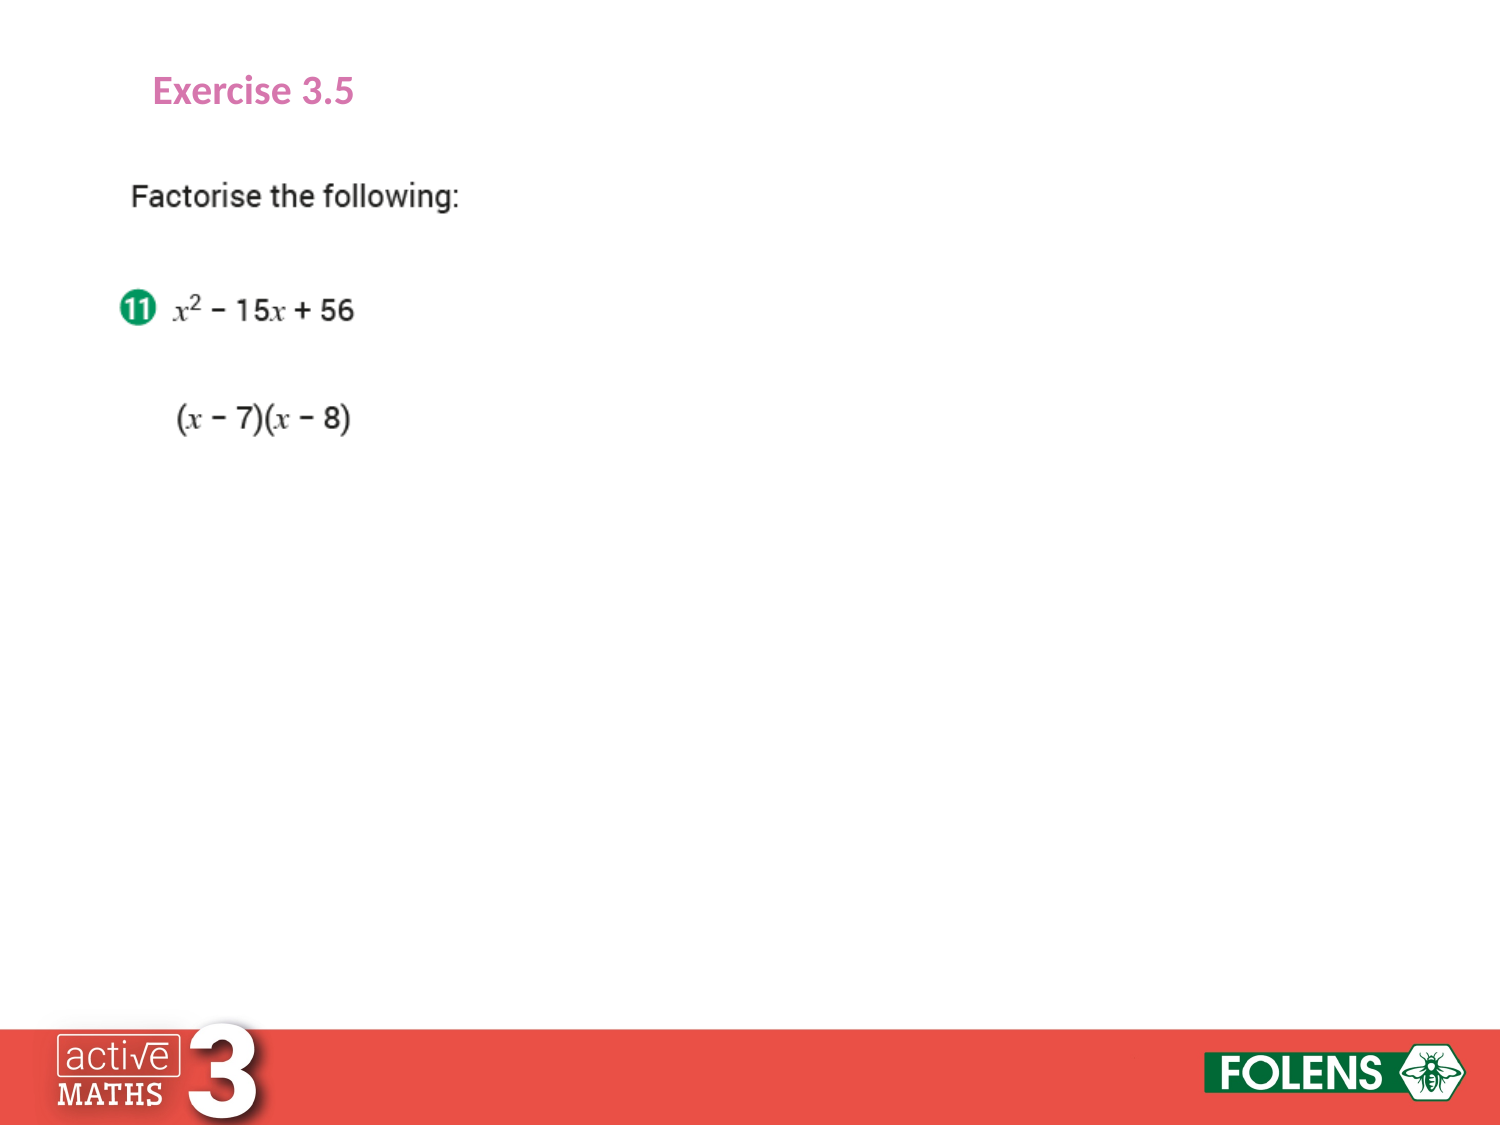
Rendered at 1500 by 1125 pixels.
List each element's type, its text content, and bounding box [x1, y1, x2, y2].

list Exercise 3.5 [137, 227, 384, 708]
picture [0, 0, 1500, 1125]
list Exercise 3.5 [137, 54, 384, 177]
